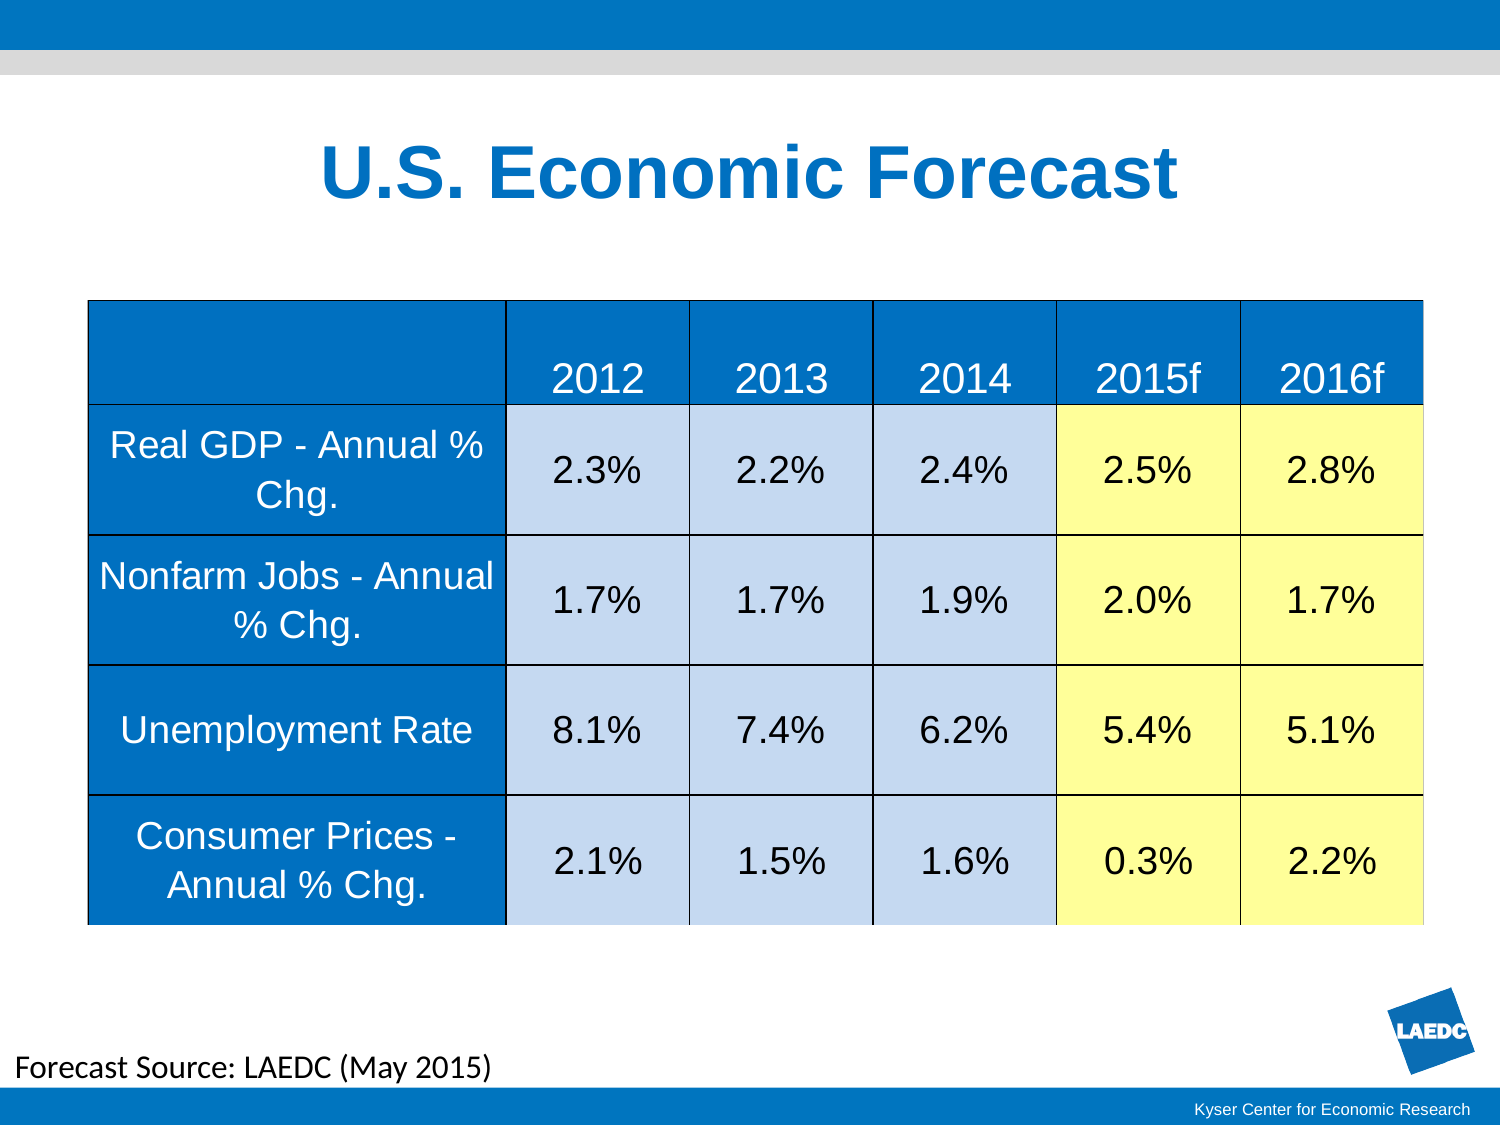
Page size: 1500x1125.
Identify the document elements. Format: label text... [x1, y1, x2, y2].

text_box U.S. Economic Forecast [0, 99, 1500, 238]
text_box [0, 0, 1500, 48]
text_box [0, 48, 1500, 77]
text_box [0, 1085, 1500, 1125]
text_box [87, 299, 1425, 927]
text_box Forecast Source: LAEDC (May 2015) [0, 1037, 875, 1085]
picture [1387, 987, 1475, 1076]
text_box Kyser Center for Economic Research [1048, 1091, 1486, 1125]
